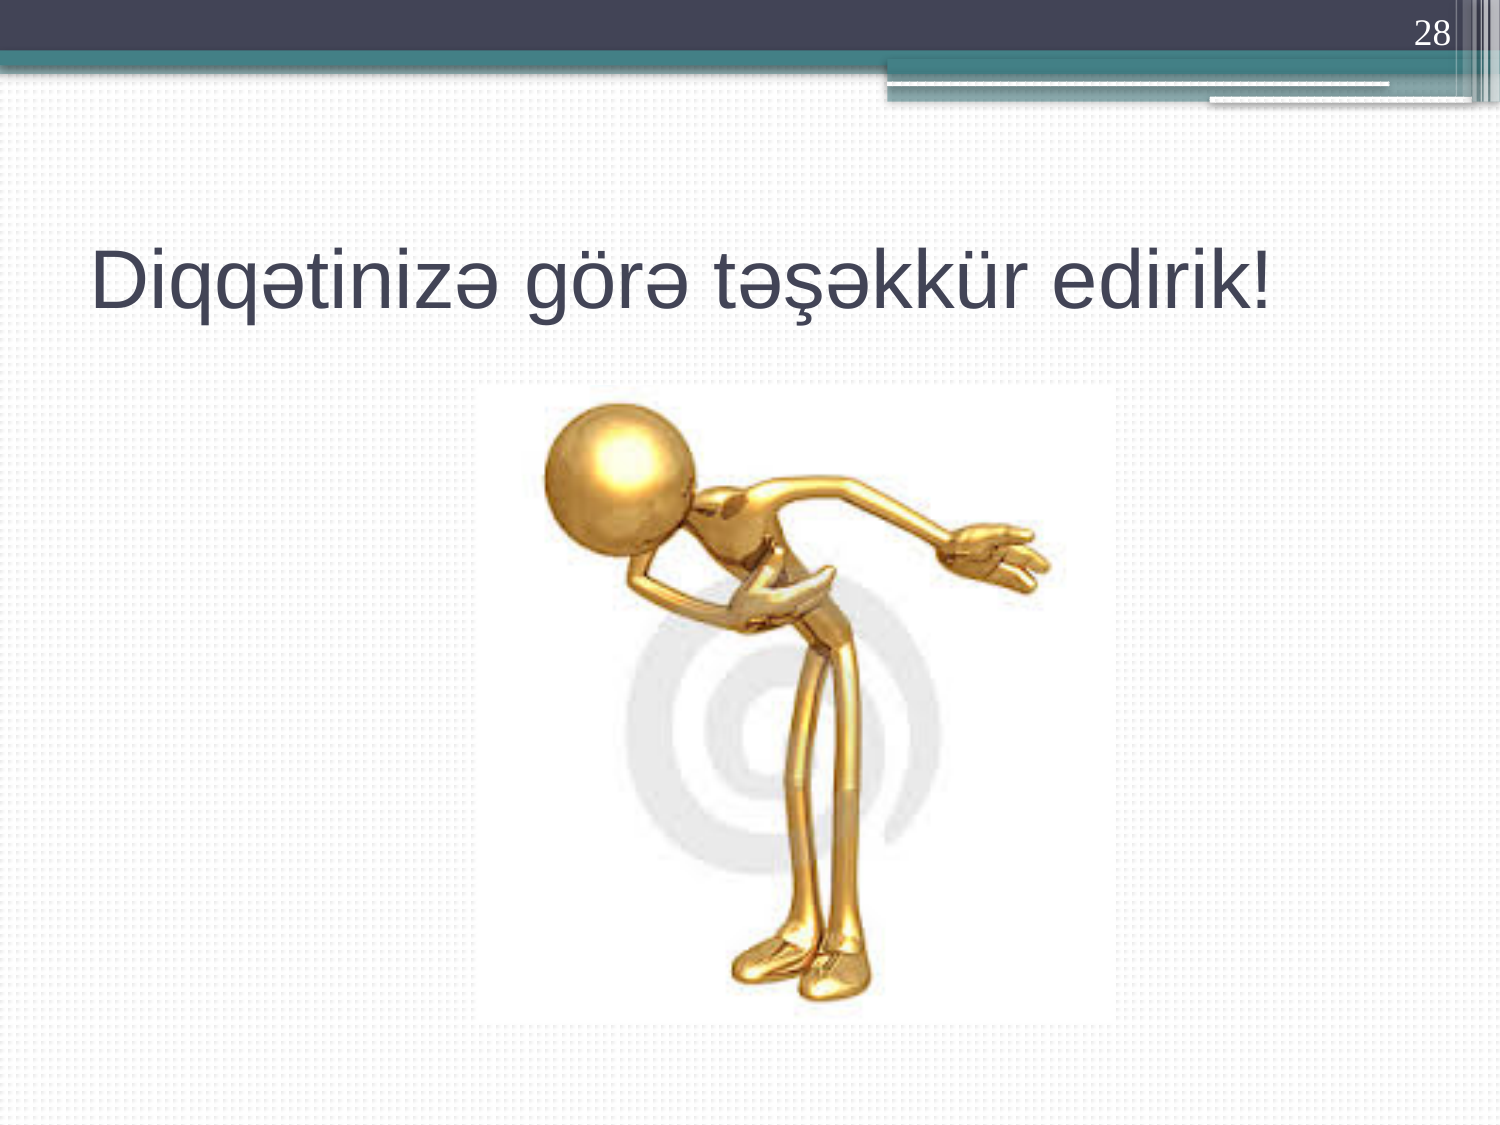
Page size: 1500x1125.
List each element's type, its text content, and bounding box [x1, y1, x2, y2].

title Diqqətinizə görə təşəkkür edirik! [75, 187, 1425, 363]
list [478, 385, 1115, 1022]
slide_number 28 [1341, 0, 1466, 61]
